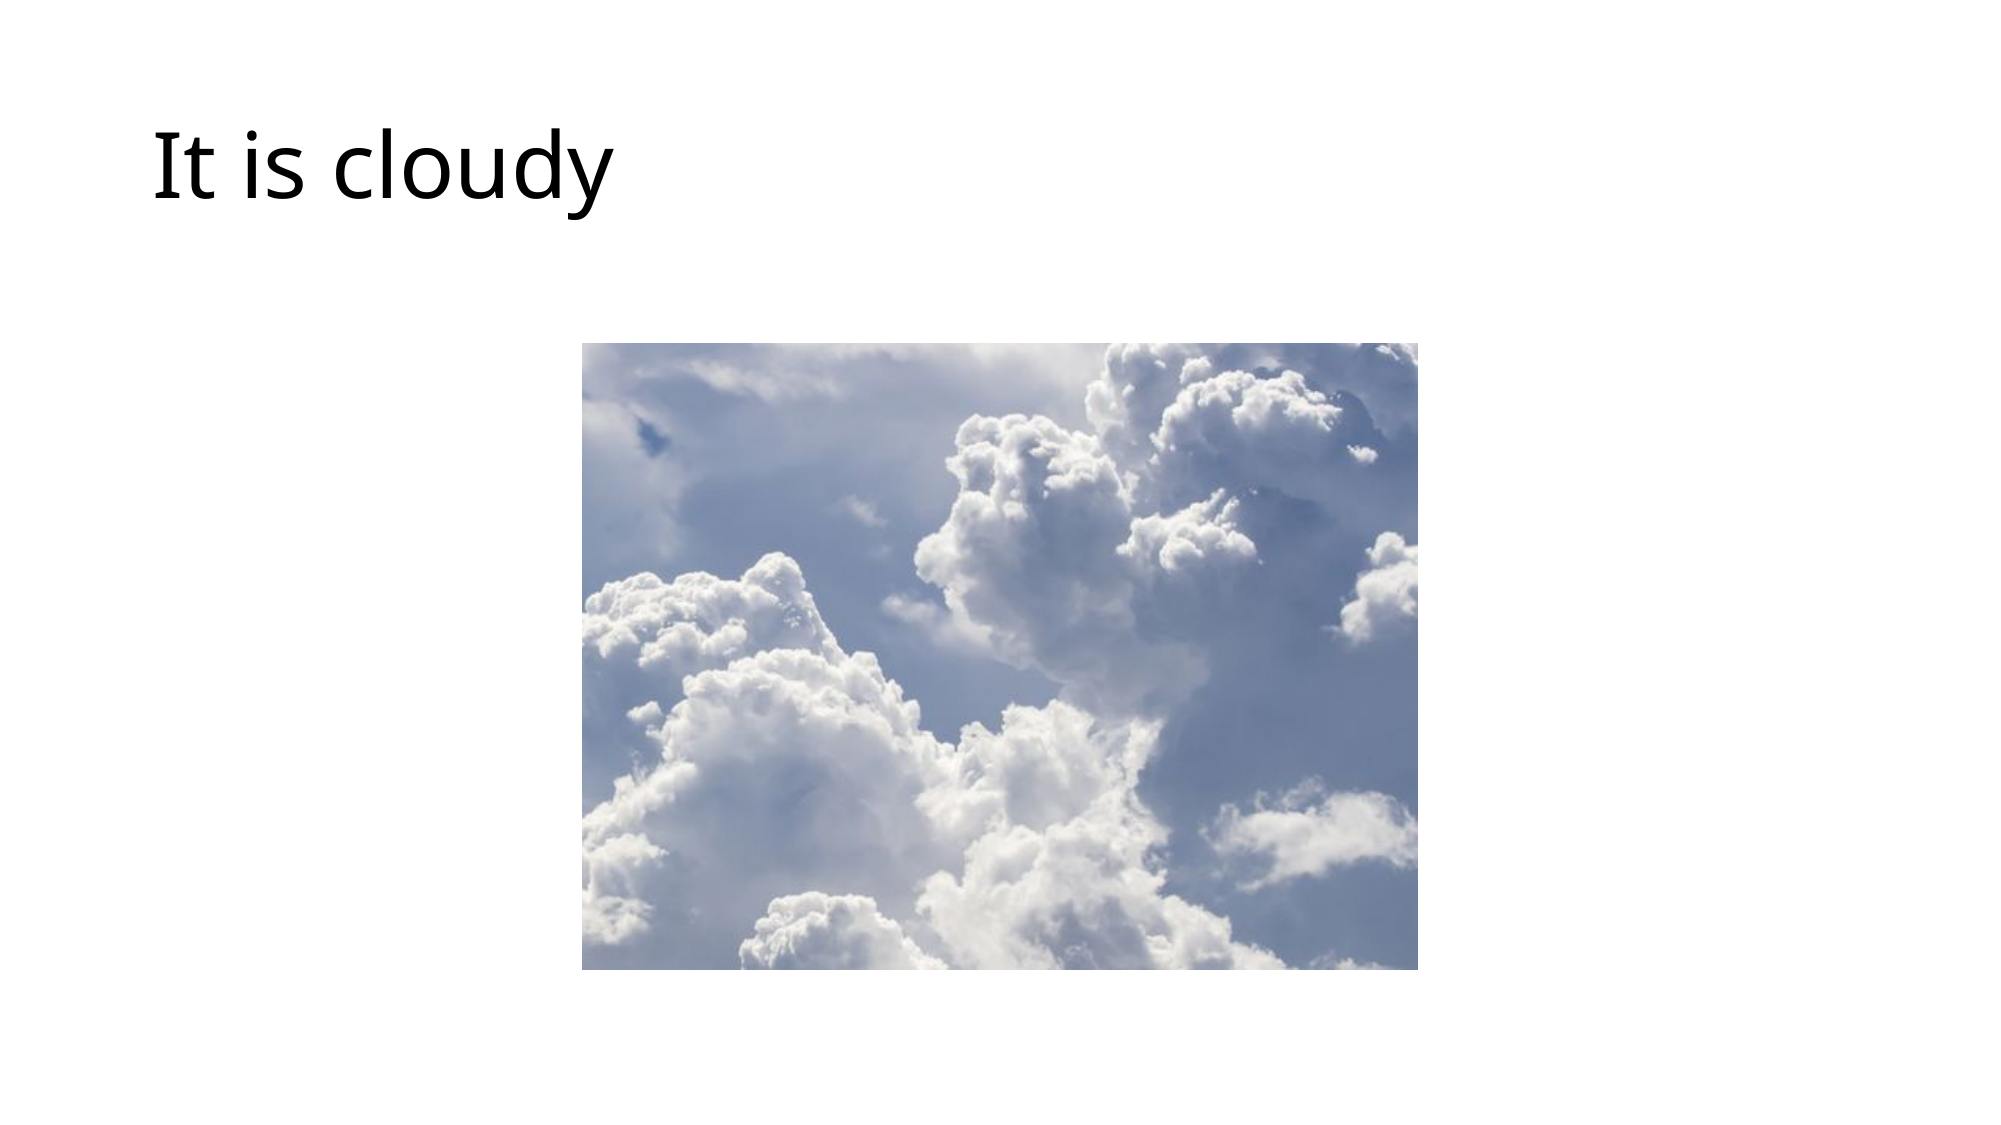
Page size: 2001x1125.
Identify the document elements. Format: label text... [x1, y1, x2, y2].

title It is cloudy [137, 59, 1863, 278]
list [582, 343, 1418, 970]
